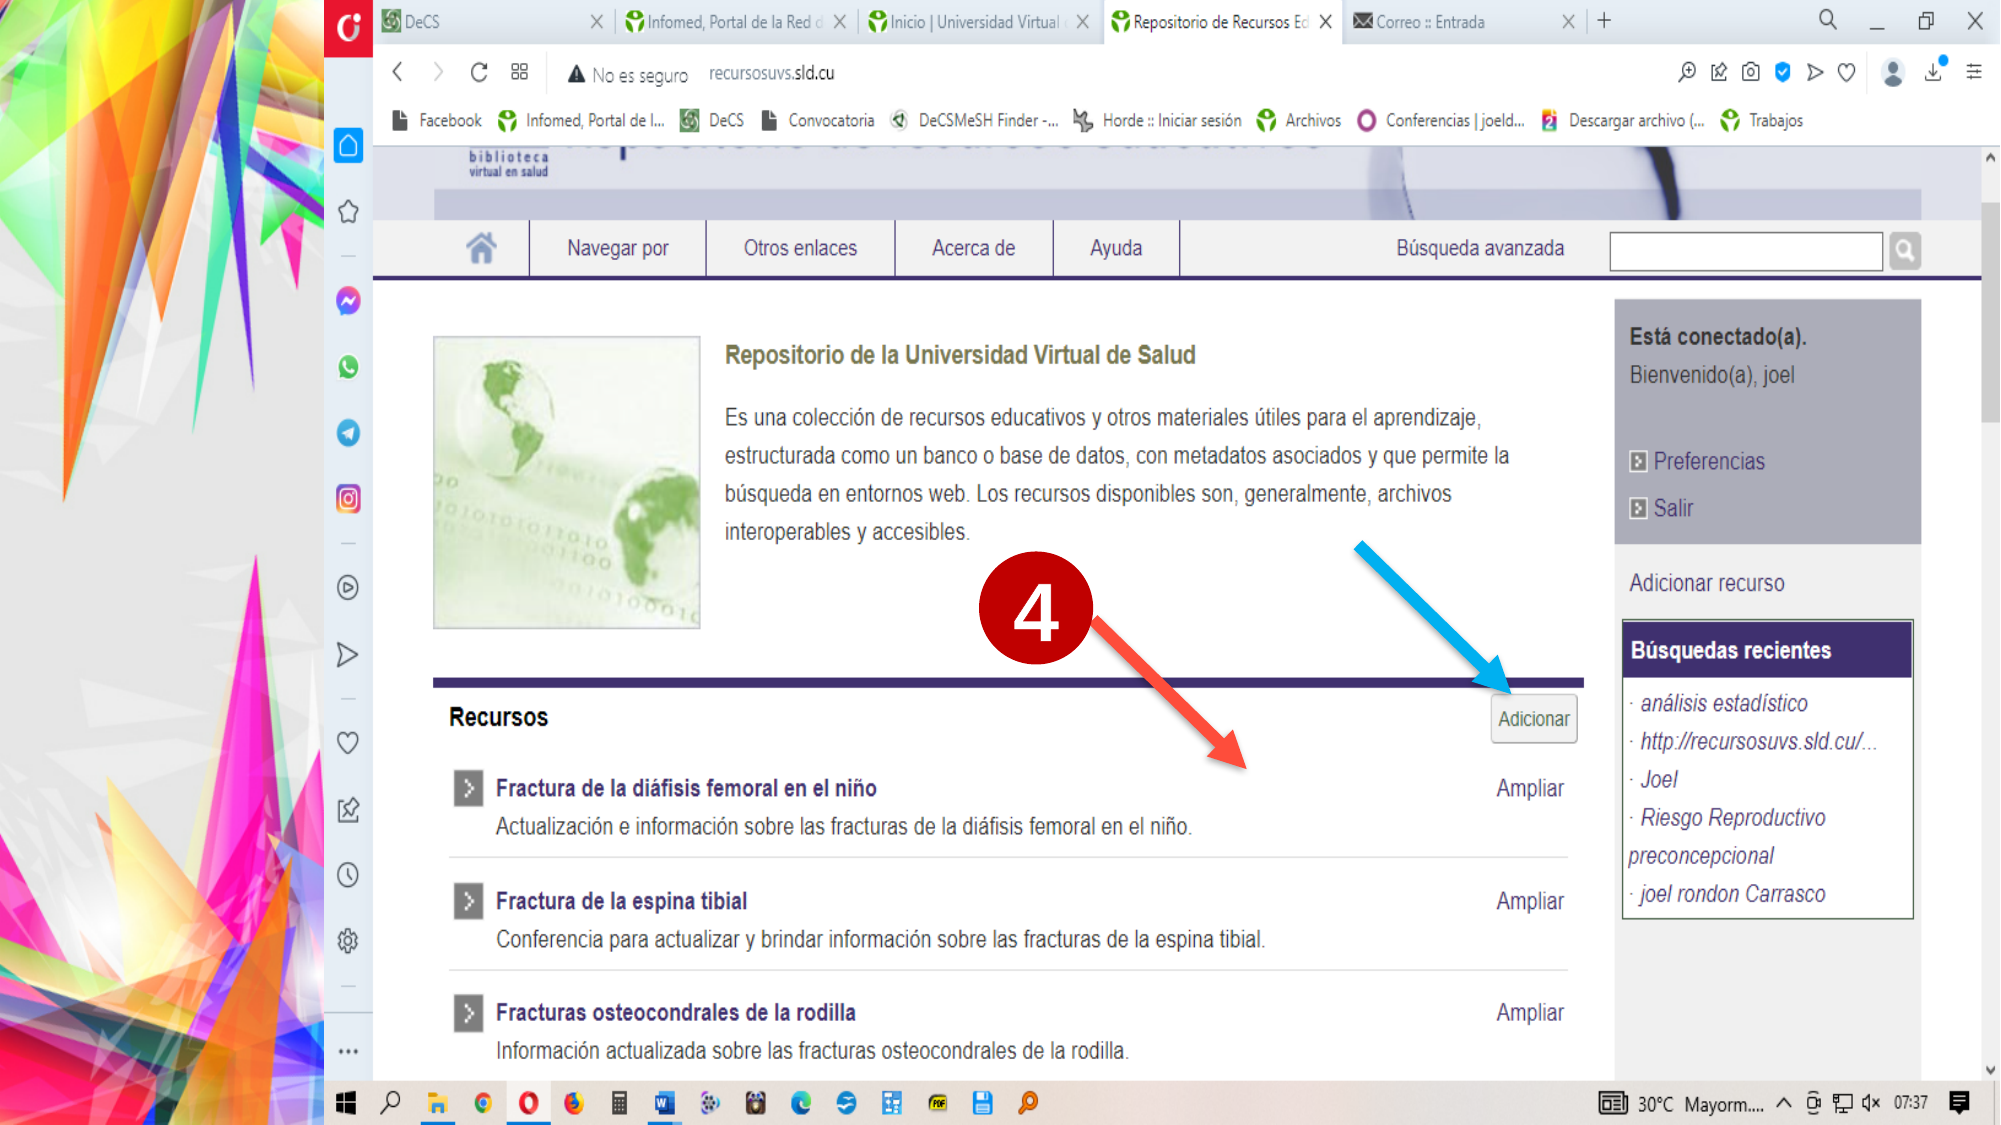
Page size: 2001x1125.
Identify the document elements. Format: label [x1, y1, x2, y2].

text_box [1357, 544, 1512, 695]
text_box [1092, 619, 1247, 770]
picture [0, 0, 2001, 1125]
